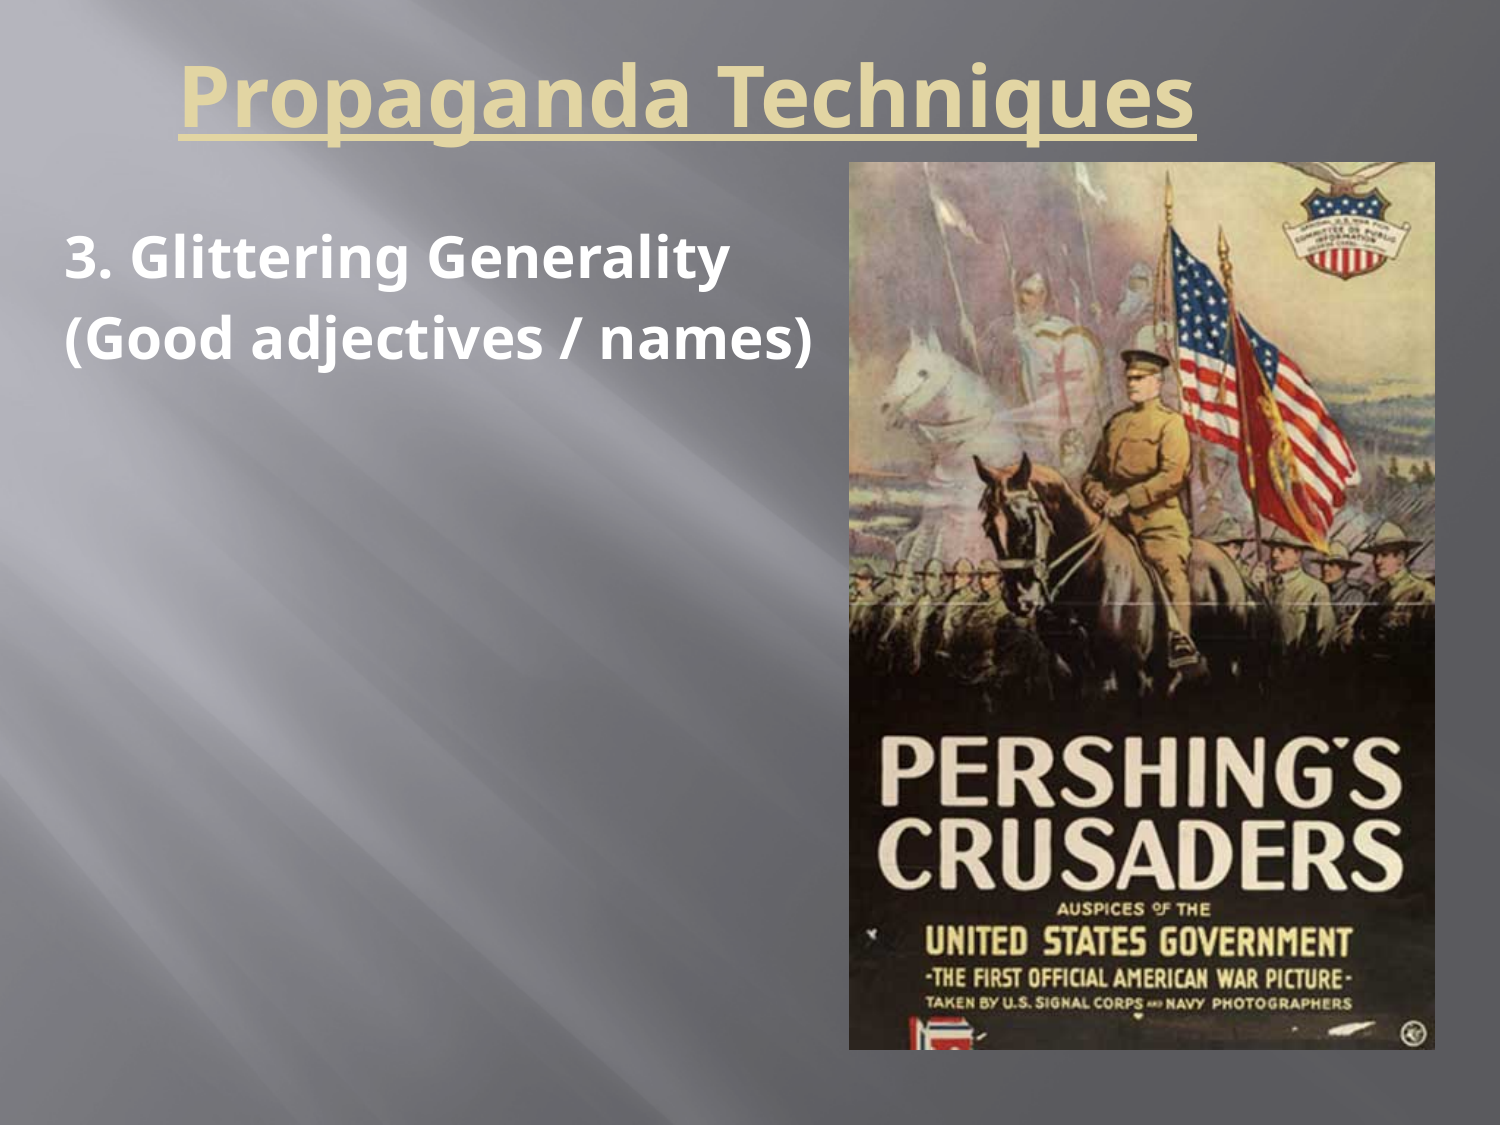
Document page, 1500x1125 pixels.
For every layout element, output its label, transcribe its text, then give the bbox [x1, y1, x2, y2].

list 3. Glittering Generality (Good adjectives / names) [50, 212, 849, 888]
picture [849, 162, 1436, 1051]
title Propaganda Techniques [50, 0, 1325, 188]
